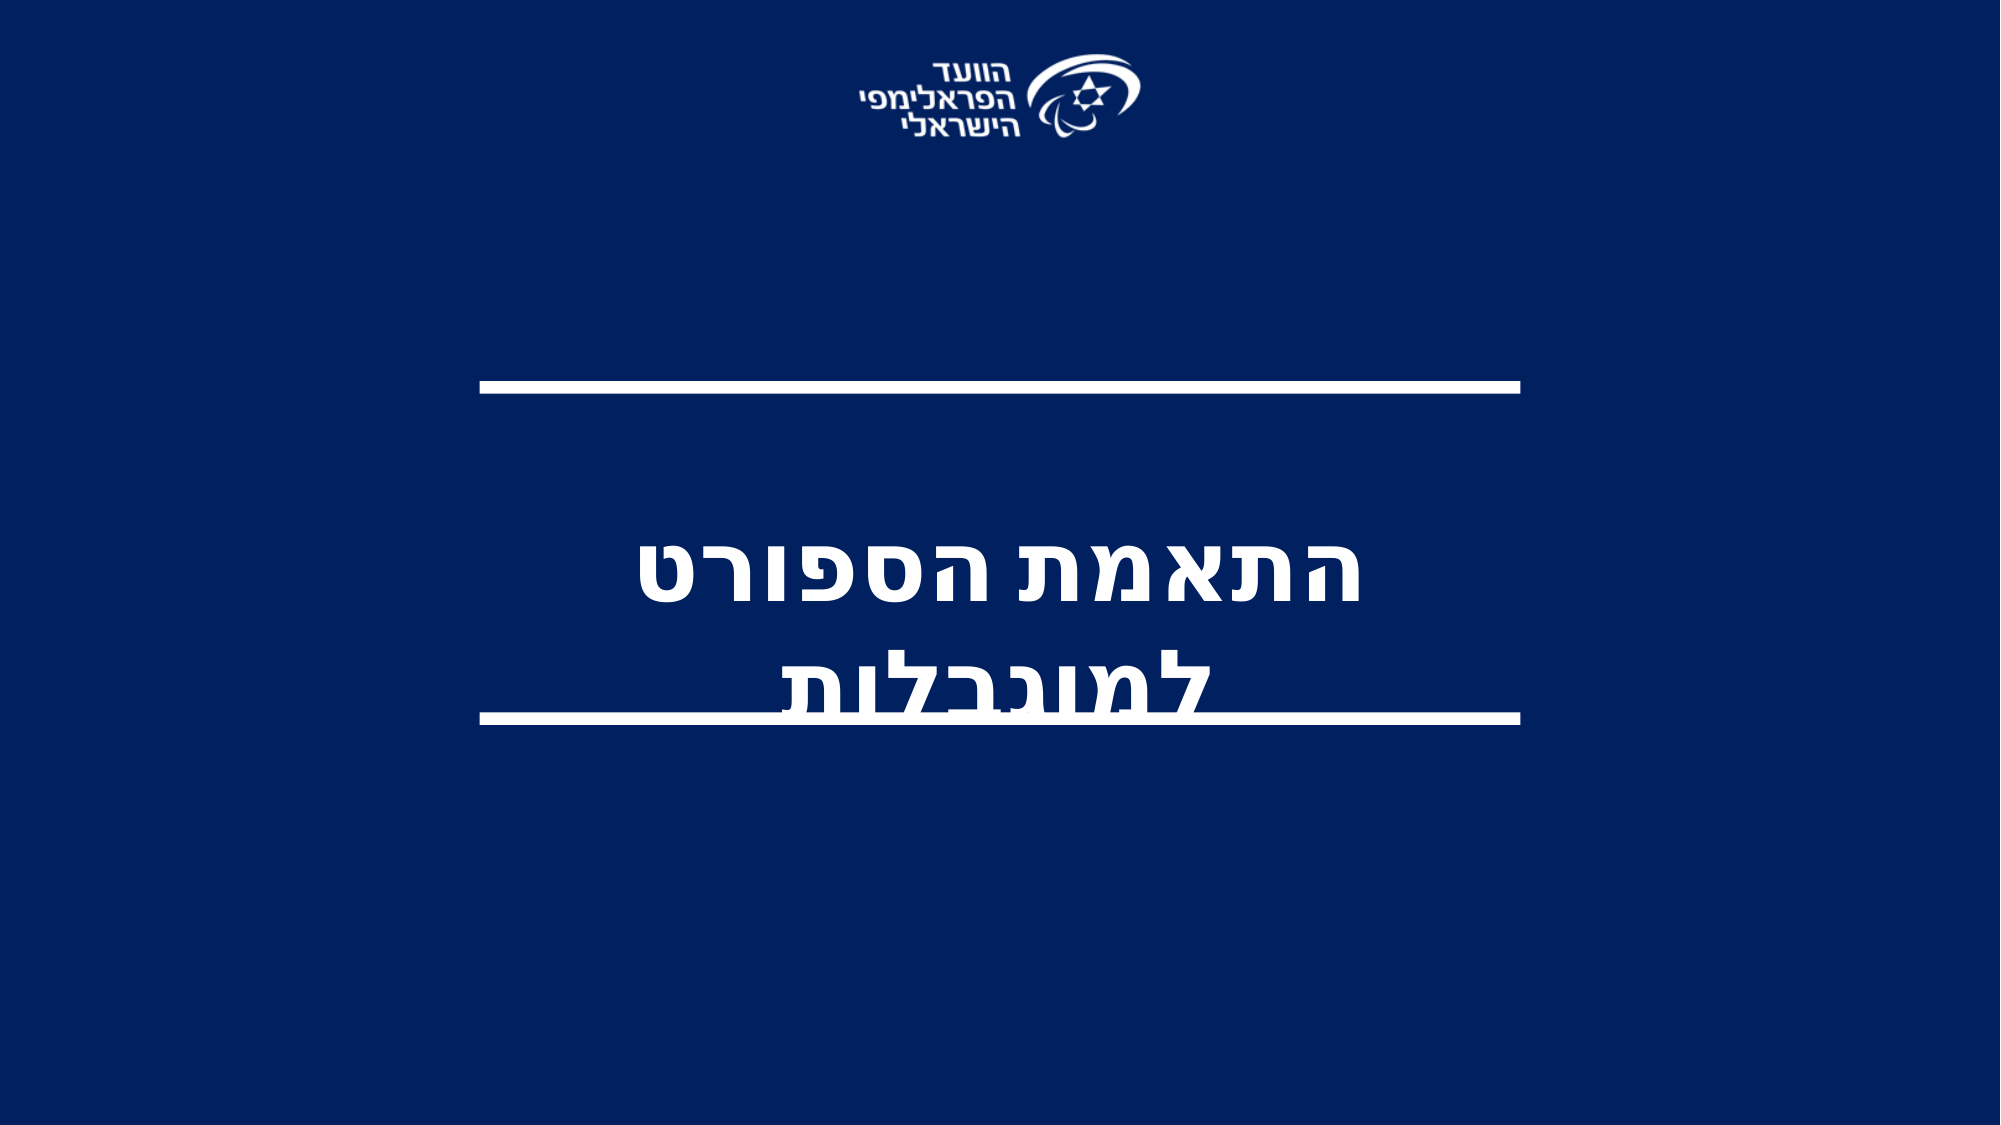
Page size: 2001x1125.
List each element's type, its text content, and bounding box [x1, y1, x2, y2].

text_box התאמת הספורט למוגבלות [479, 494, 1521, 749]
text_box [479, 380, 1521, 395]
